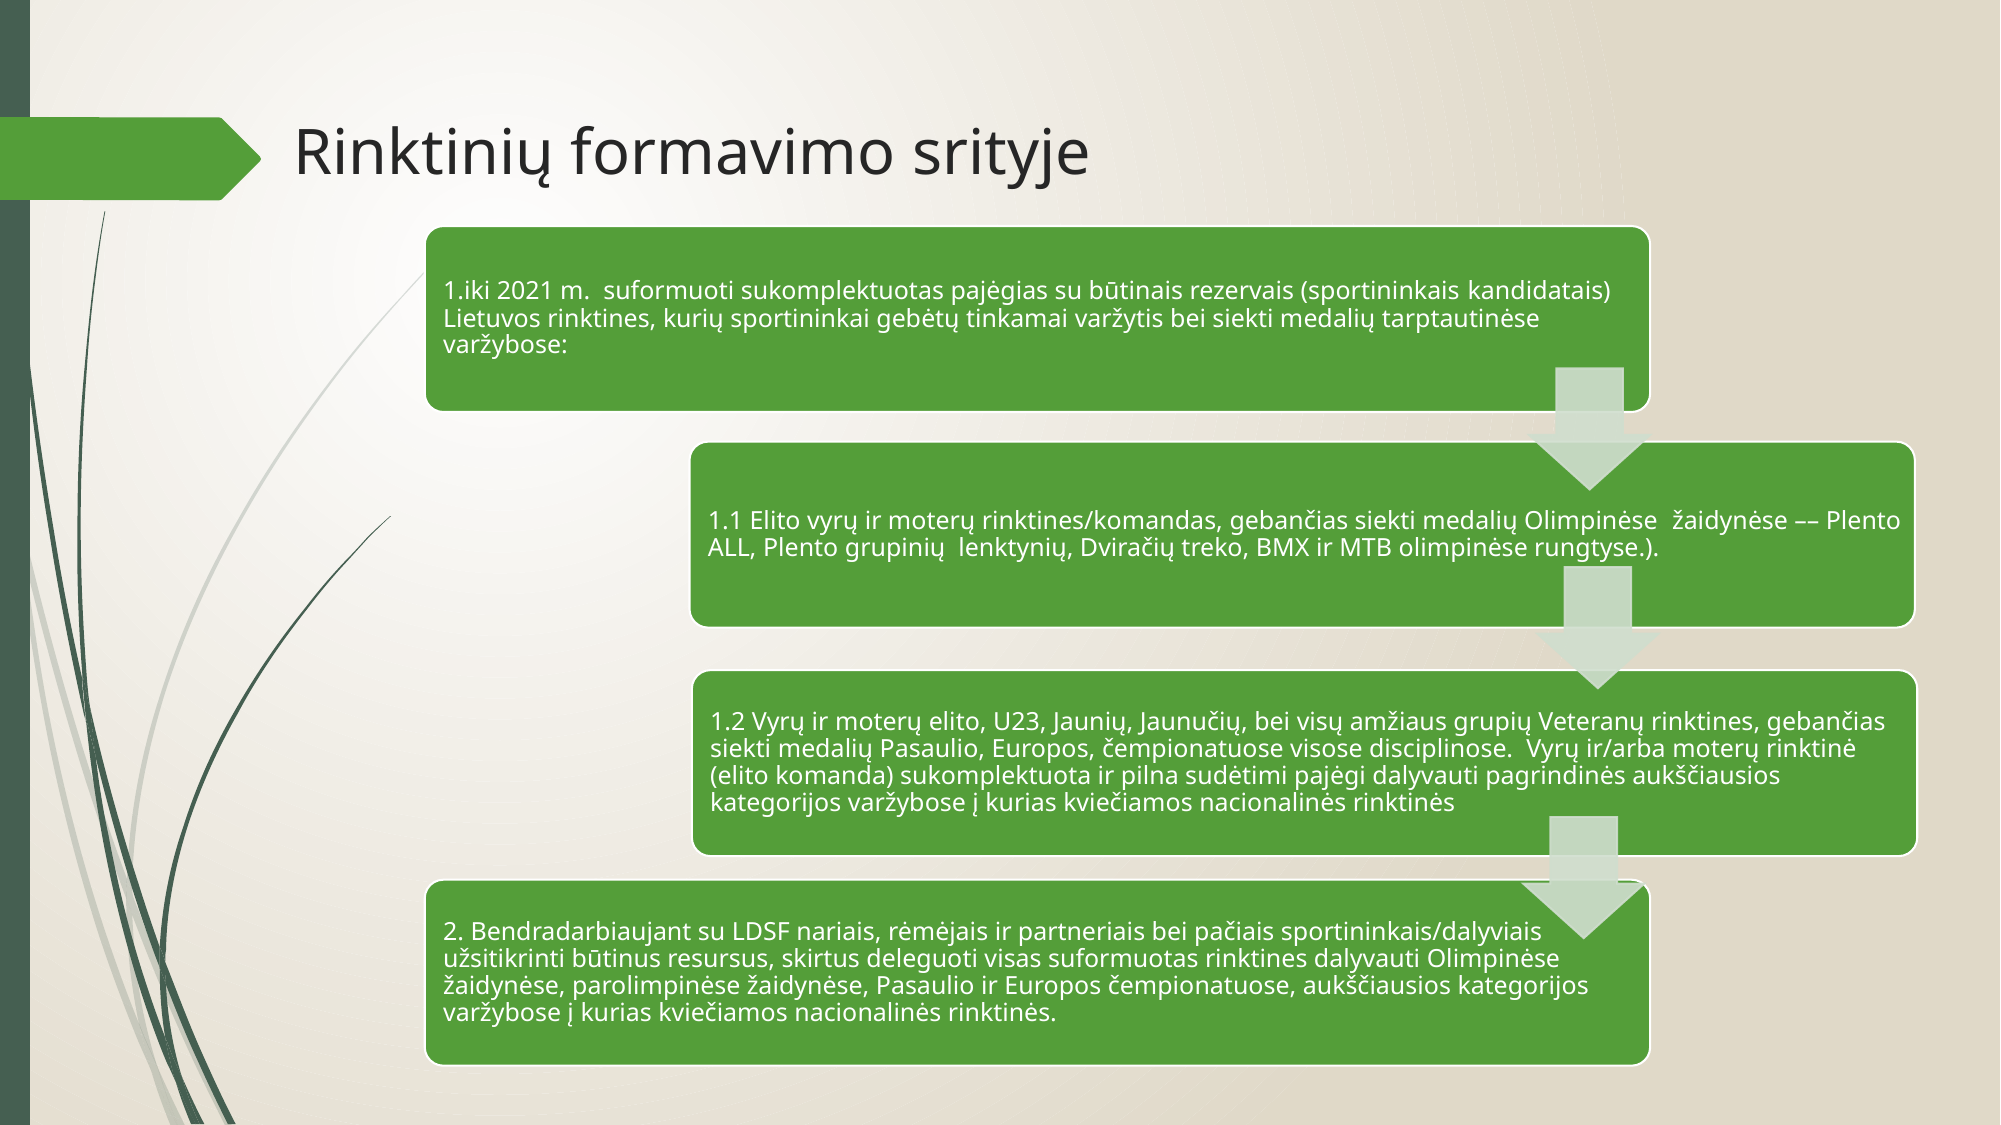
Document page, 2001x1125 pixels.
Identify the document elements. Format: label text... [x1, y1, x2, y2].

title Rinktinių formavimo srityje [278, 28, 1957, 196]
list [424, 225, 1957, 1072]
